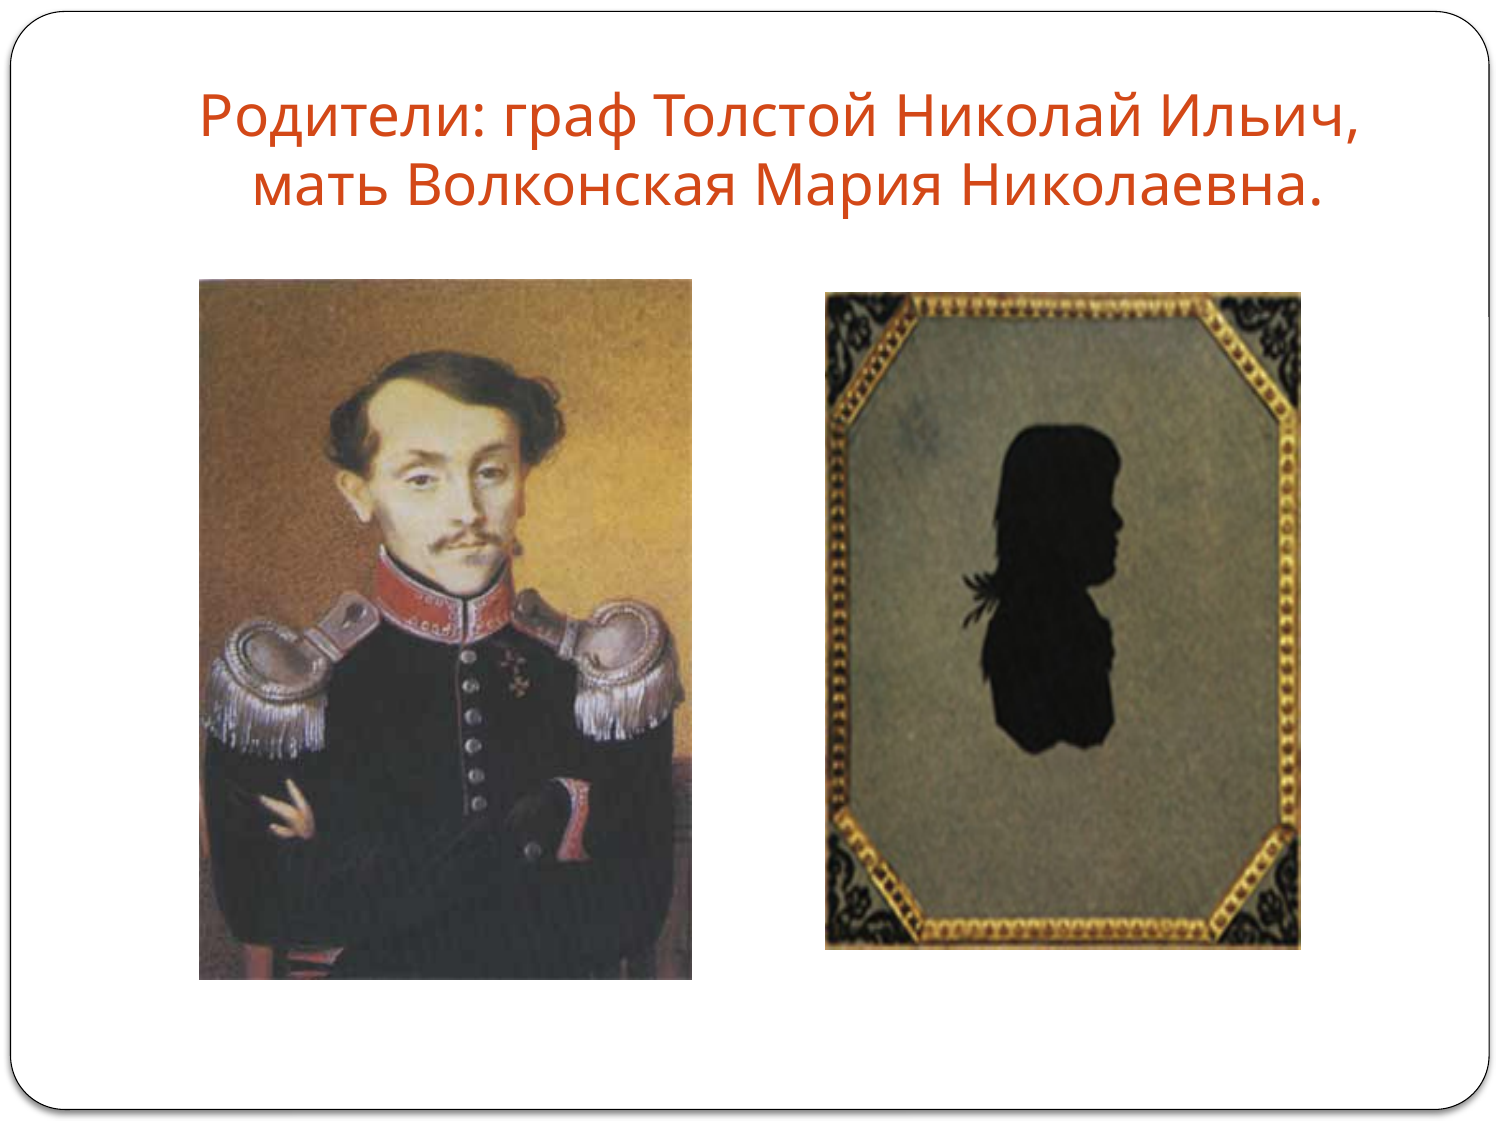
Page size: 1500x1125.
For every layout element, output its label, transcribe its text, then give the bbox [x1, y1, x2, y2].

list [198, 279, 693, 980]
title Родители: граф Толстой Николай Ильич, мать Волконская Мария Николаевна. [150, 45, 1425, 233]
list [825, 292, 1301, 950]
